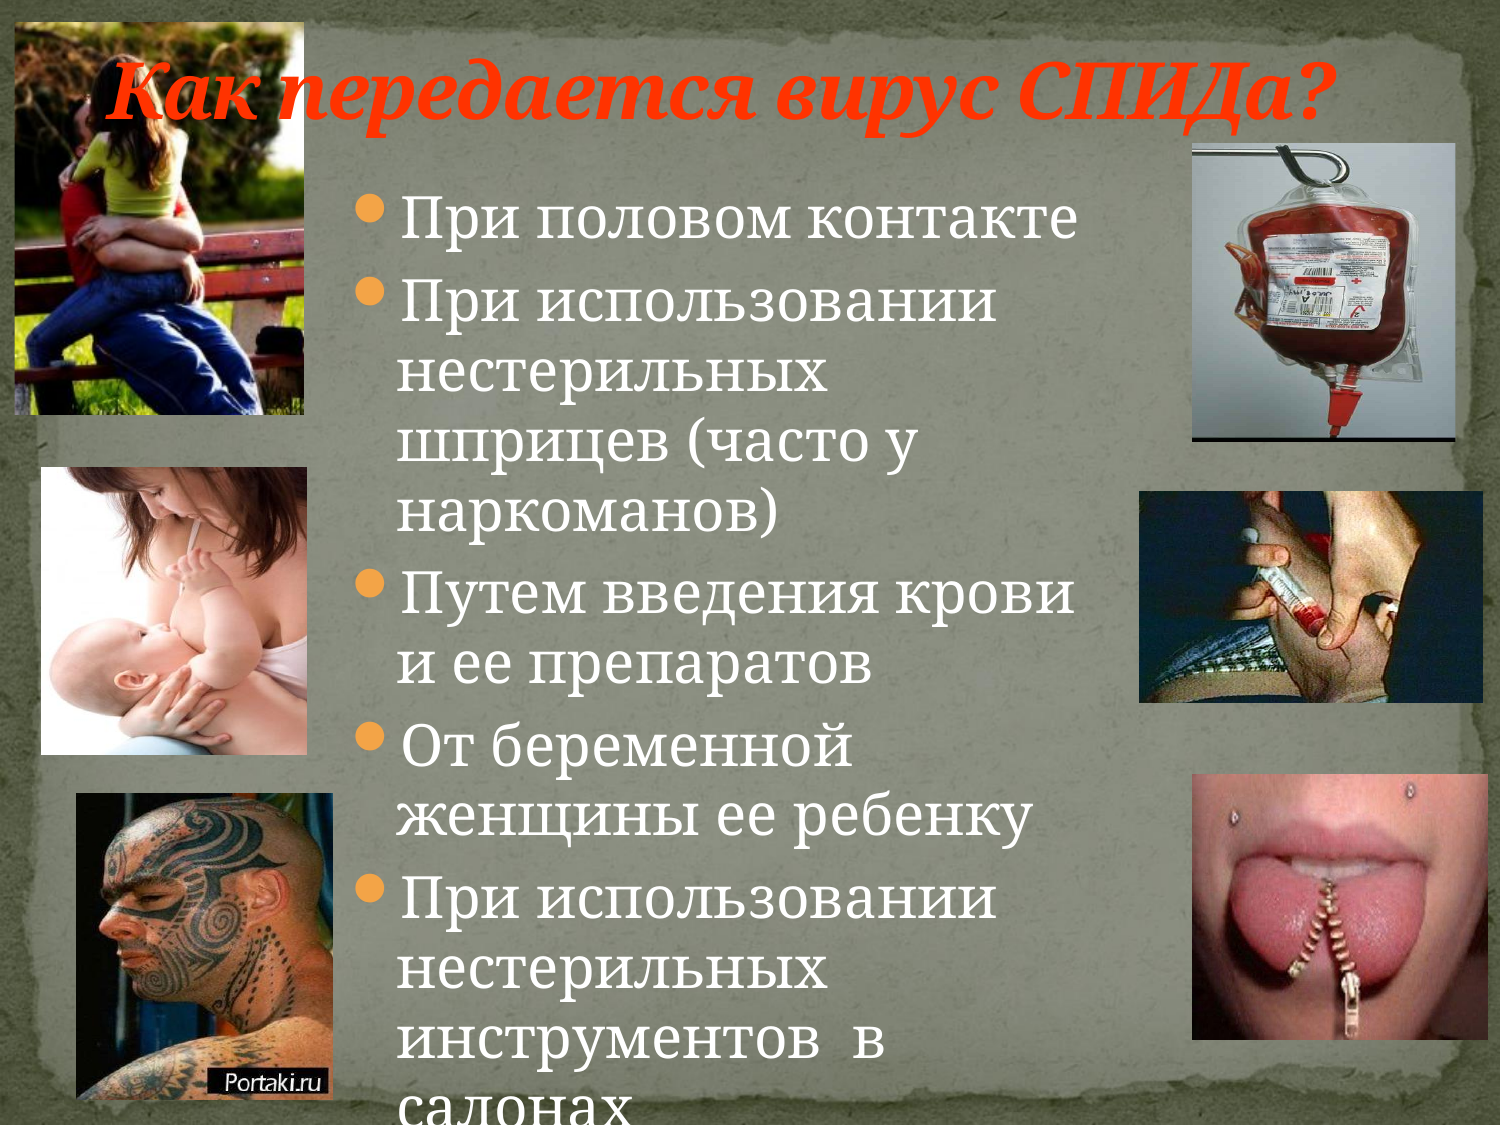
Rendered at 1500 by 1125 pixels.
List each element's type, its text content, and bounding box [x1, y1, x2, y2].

picture [0, 0, 1500, 1125]
list При половом контакте При использовании нестерильных шприцев (часто у наркоманов) Путем введения крови и ее препаратов От беременной женщины ее ребенку При использовании нестерильных инструментов в салонах [336, 172, 1117, 1005]
title Как передается вирус СПИДа? [314, 30, 1443, 143]
